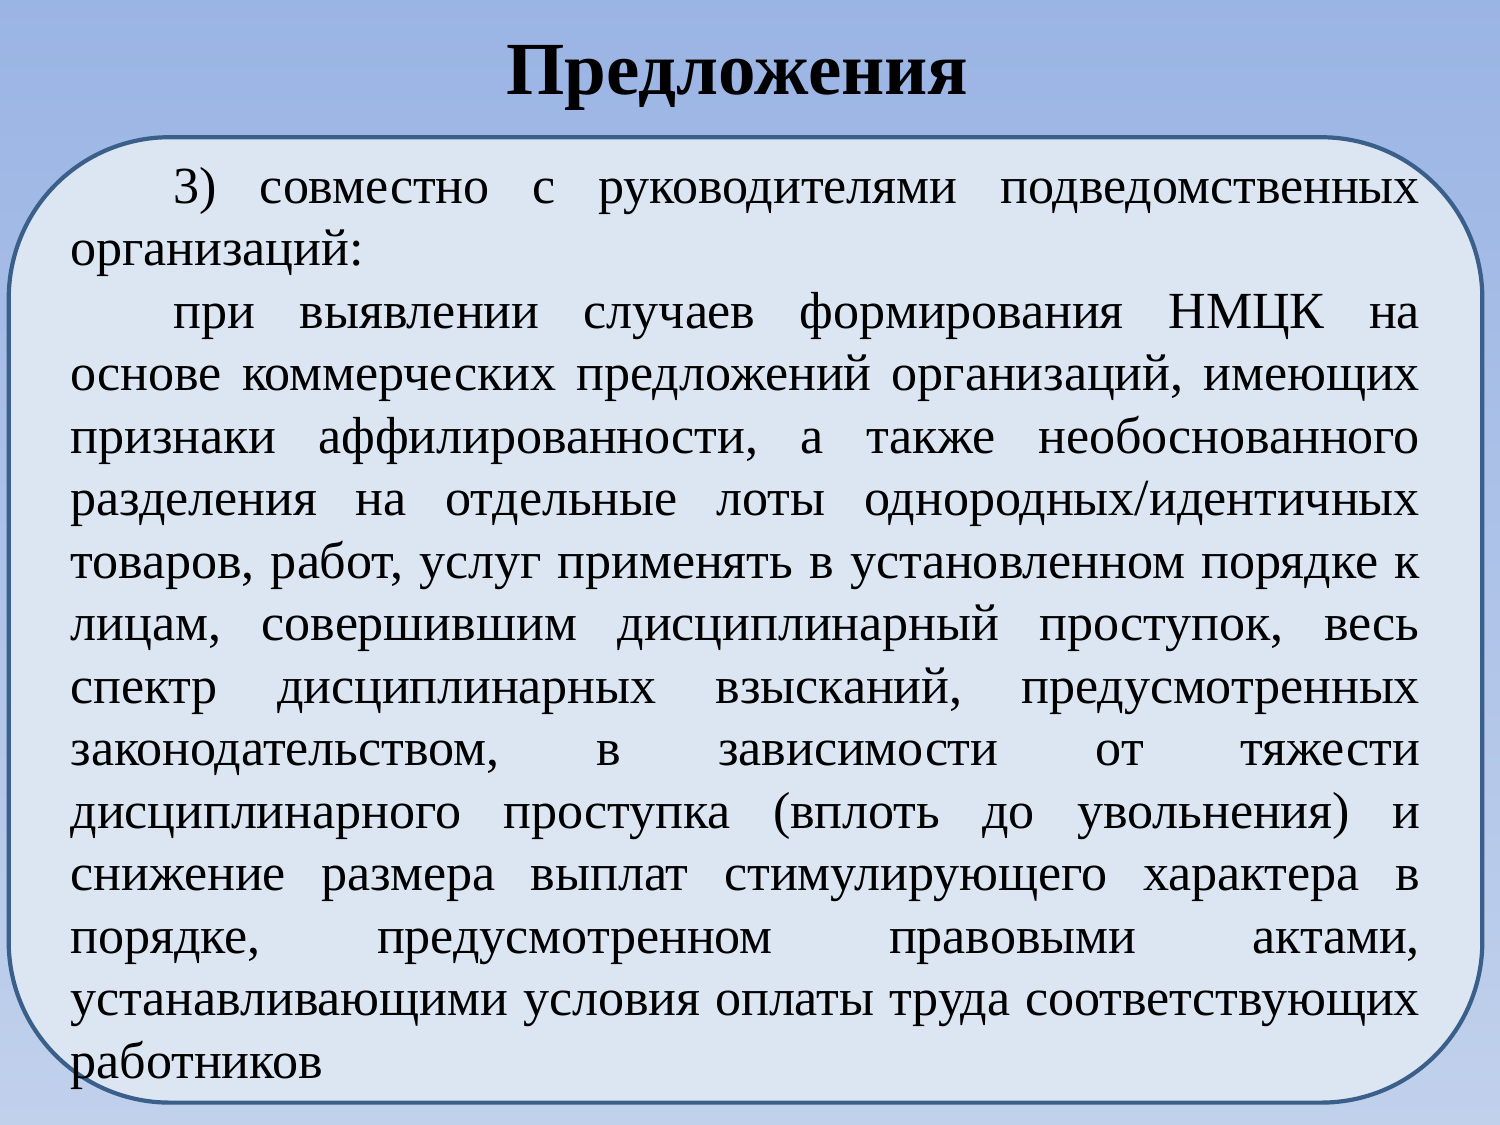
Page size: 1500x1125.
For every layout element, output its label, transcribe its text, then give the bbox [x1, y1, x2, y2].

text_box 3) совместно с руководителями подведомственных организаций: при выявлении случаев формирования НМЦК на основе коммерческих предложений организаций, имеющих признаки аффилированности, а также необоснованного разделения на отдельные лоты однородных/идентичных товаров, работ, услуг применять в установленном порядке к лицам, совершившим дисциплинарный проступок, весь спектр дисциплинарных взысканий, предусмотренных законодательством, в зависимости от тяжести дисциплинарного проступка (вплоть до увольнения) и снижение размера выплат стимулирующего характера в порядке, предусмотренном правовыми актами, устанавливающими условия оплаты труда соответствующих работников [6, 135, 1485, 1105]
slide_number 27 [1351, 1069, 1425, 1103]
title Предложения [9, 46, 1466, 83]
